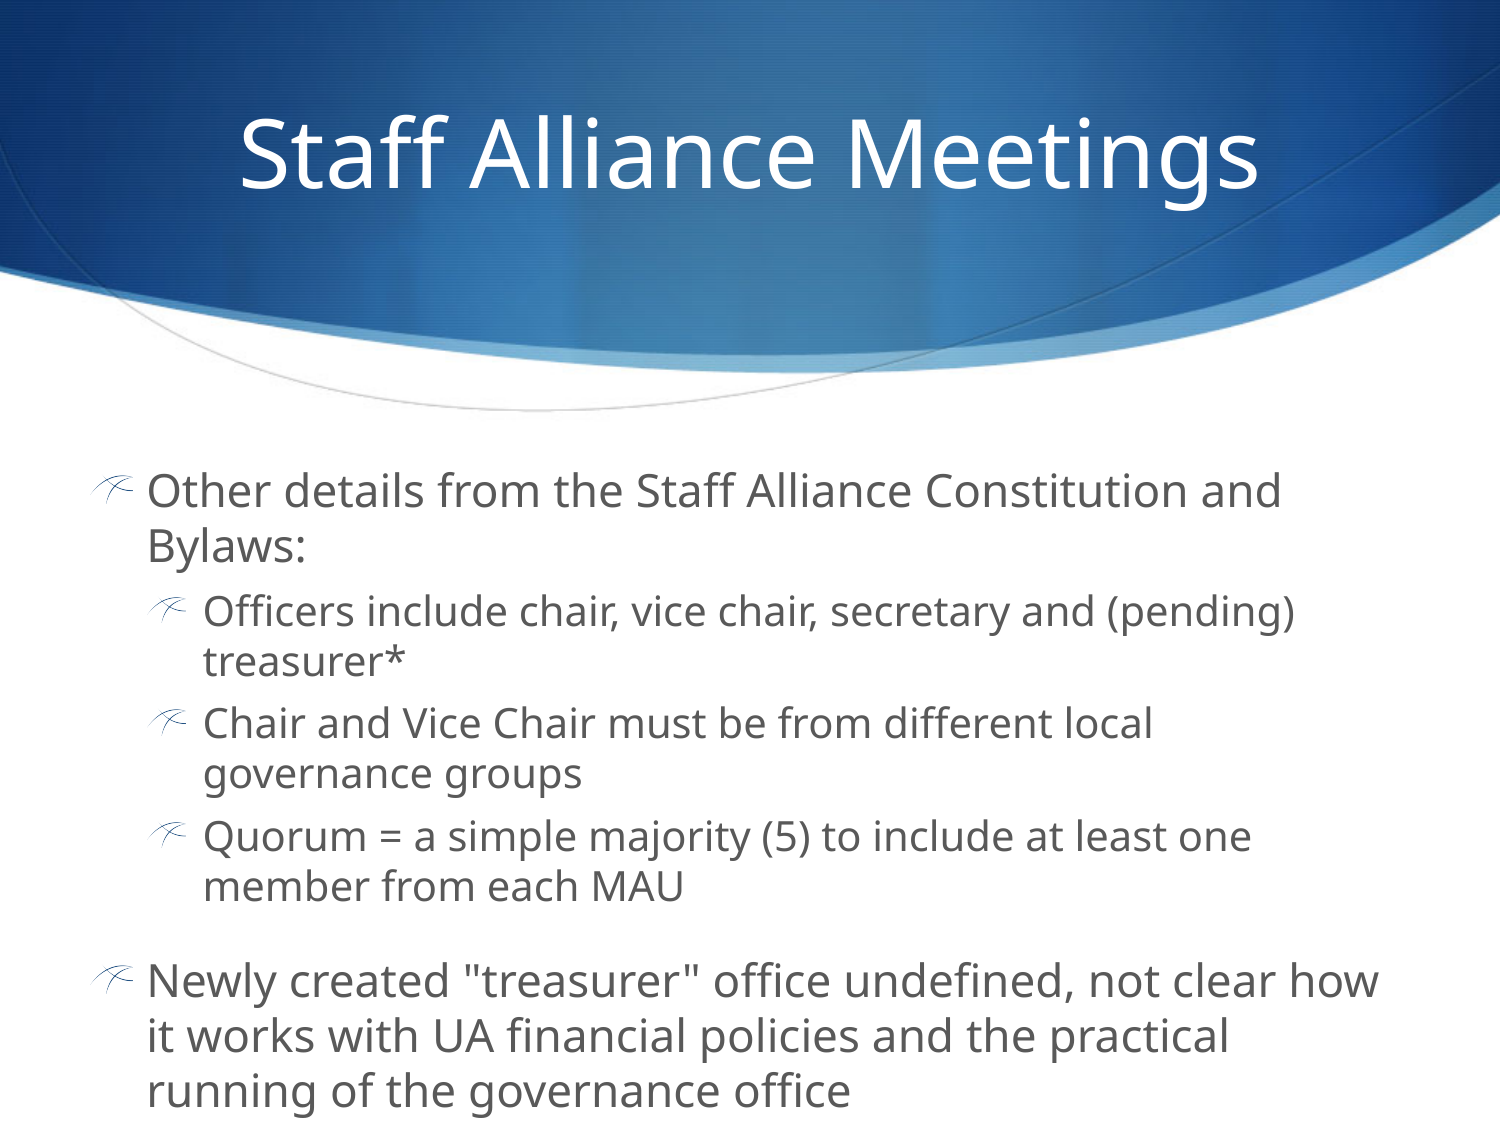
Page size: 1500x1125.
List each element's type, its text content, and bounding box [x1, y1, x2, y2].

list Other details from the Staff Alliance Constitution and Bylaws: Officers include chair, vice chair, secretary and (pending) treasurer* Chair and Vice Chair must be from different local governance groups Quorum = a simple majority (5) to include at least one member from each MAU Newly created "treasurer" office undefined, not clear how it works with UA financial policies and the practical running of the governance office [75, 454, 1396, 991]
title Staff Alliance Meetings [75, 56, 1425, 245]
picture [0, 0, 1500, 1125]
